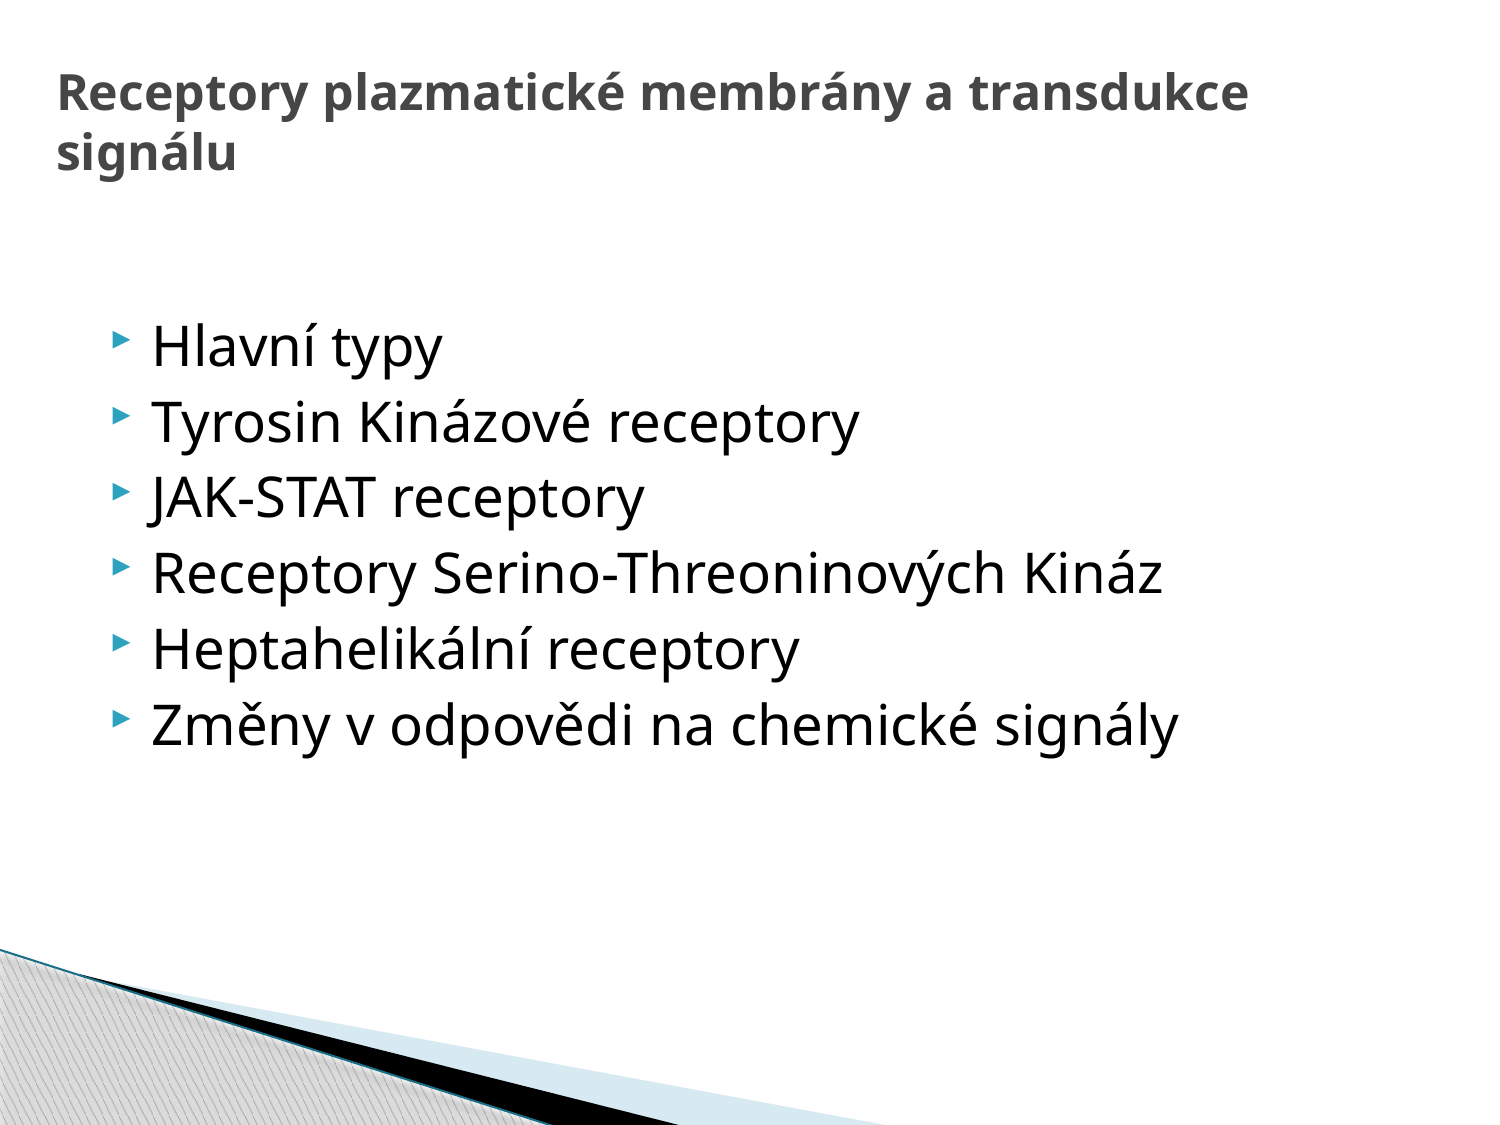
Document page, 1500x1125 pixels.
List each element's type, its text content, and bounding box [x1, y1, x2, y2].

list Hlavní typy Tyrosin Kinázové receptory JAK-STAT receptory Receptory Serino-Threoninových Kináz Heptahelikální receptory Změny v odpovědi na chemické signály [76, 302, 1427, 1046]
title Receptory plazmatické membrány a transdukce signálu [41, 45, 1447, 197]
